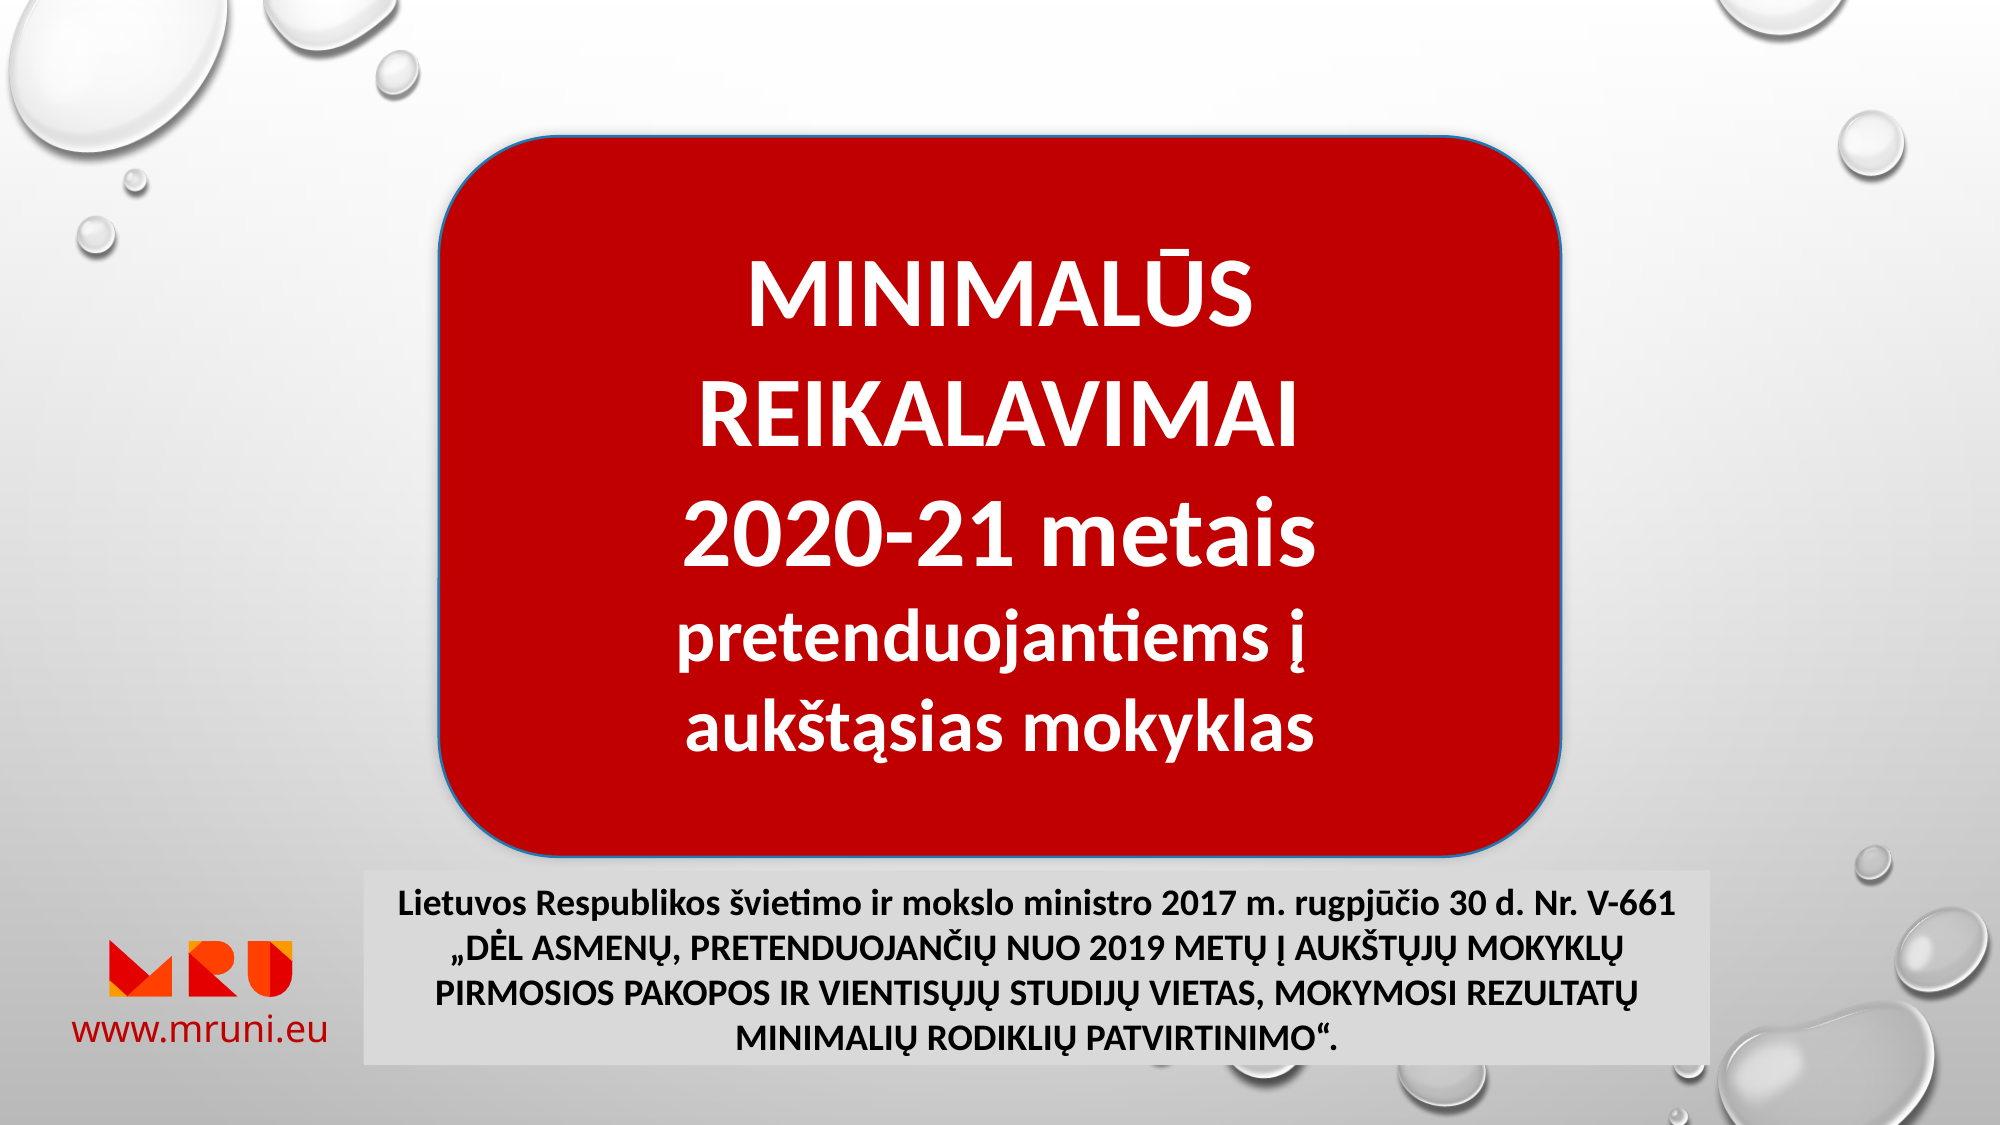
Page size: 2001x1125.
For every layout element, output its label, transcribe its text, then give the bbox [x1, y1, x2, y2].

text_box MINIMALŪS REIKALAVIMAI 2020-21 metais pretenduojantiems į aukštąsias mokyklas [437, 134, 1563, 859]
text_box Lietuvos Respublikos švietimo ir mokslo ministro 2017 m. rugpjūčio 30 d. Nr. V-661 „DĖL ASMENŲ, PRETENDUOJANČIŲ NUO 2019 METŲ Į AUKŠTŲJŲ MOKYKLŲ PIRMOSIOS PAKOPOS IR VIENTISŲJŲ STUDIJŲ VIETAS, MOKYMOSI REZULTATŲ MINIMALIŲ RODIKLIŲ PATVIRTINIMO“. [363, 870, 1711, 1066]
picture [0, 0, 2000, 1125]
text_box www.mruni.eu [56, 997, 345, 1058]
